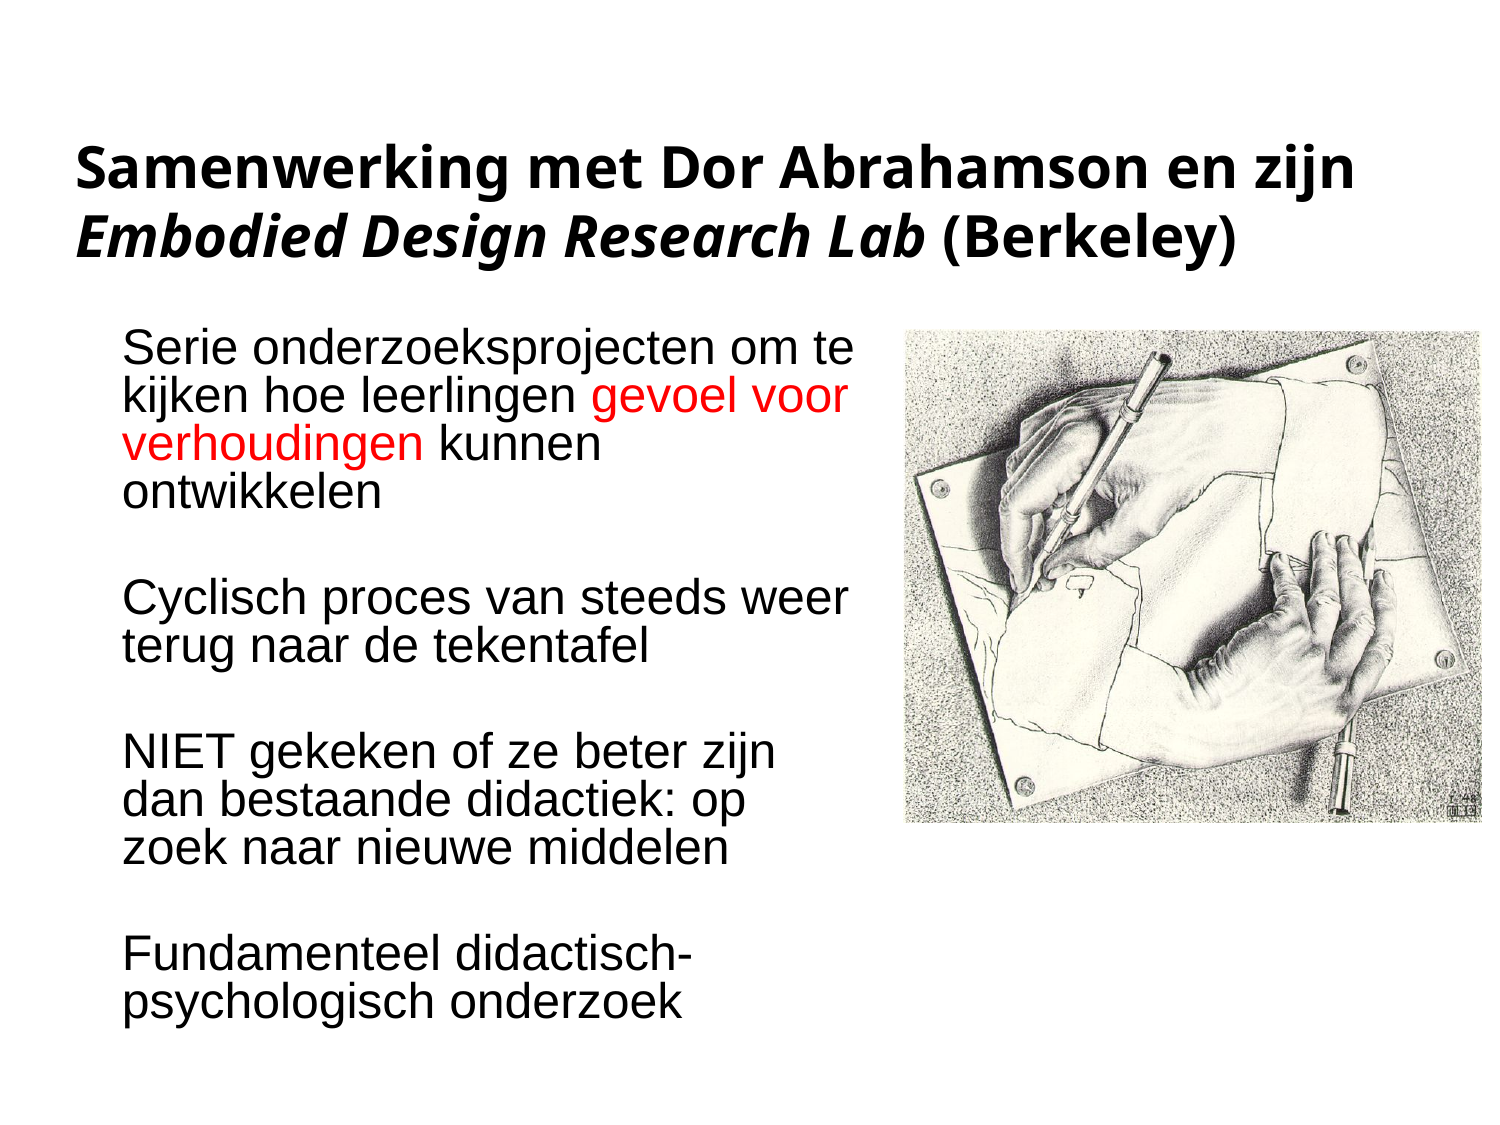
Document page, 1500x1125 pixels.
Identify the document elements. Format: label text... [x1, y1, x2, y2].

picture [903, 329, 1482, 823]
list Serie onderzoeksprojecten om te kijken hoe leerlingen gevoel voor verhoudingen kunnen ontwikkelen Cyclisch proces van steeds weer terug naar de tekentafel NIET gekeken of ze beter zijn dan bestaande didactiek: op zoek naar nieuwe middelen Fundamenteel didactisch-psychologisch onderzoek [75, 326, 857, 1025]
title Samenwerking met Dor Abrahamson en zijn Embodied Design Research Lab (Berkeley) [75, 129, 1425, 256]
